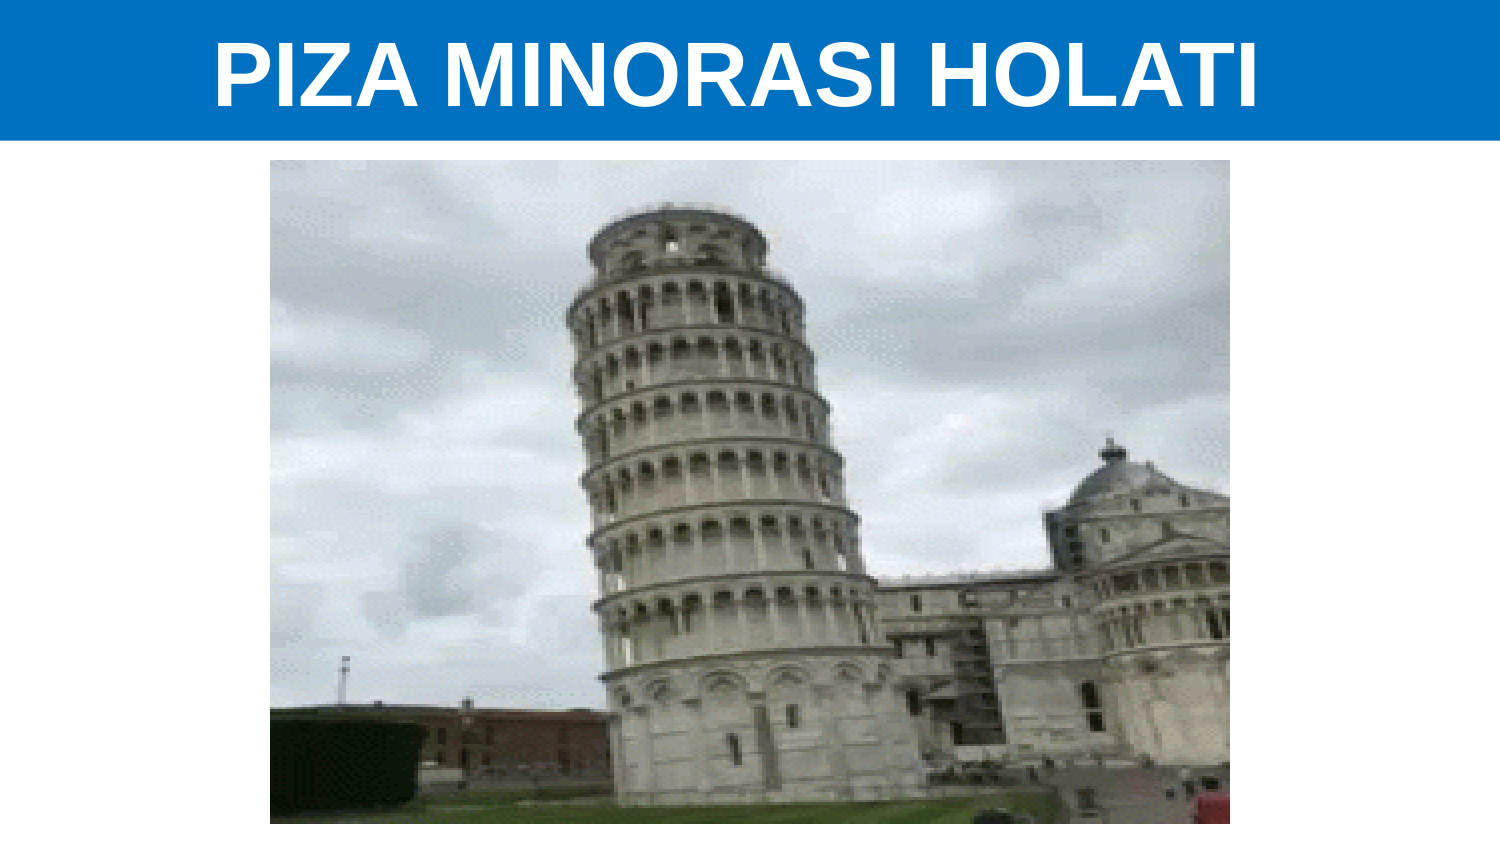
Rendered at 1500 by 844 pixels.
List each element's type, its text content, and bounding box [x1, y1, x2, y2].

picture [270, 159, 1230, 825]
title PIZA MINORASI HOLATI [0, 0, 1500, 141]
